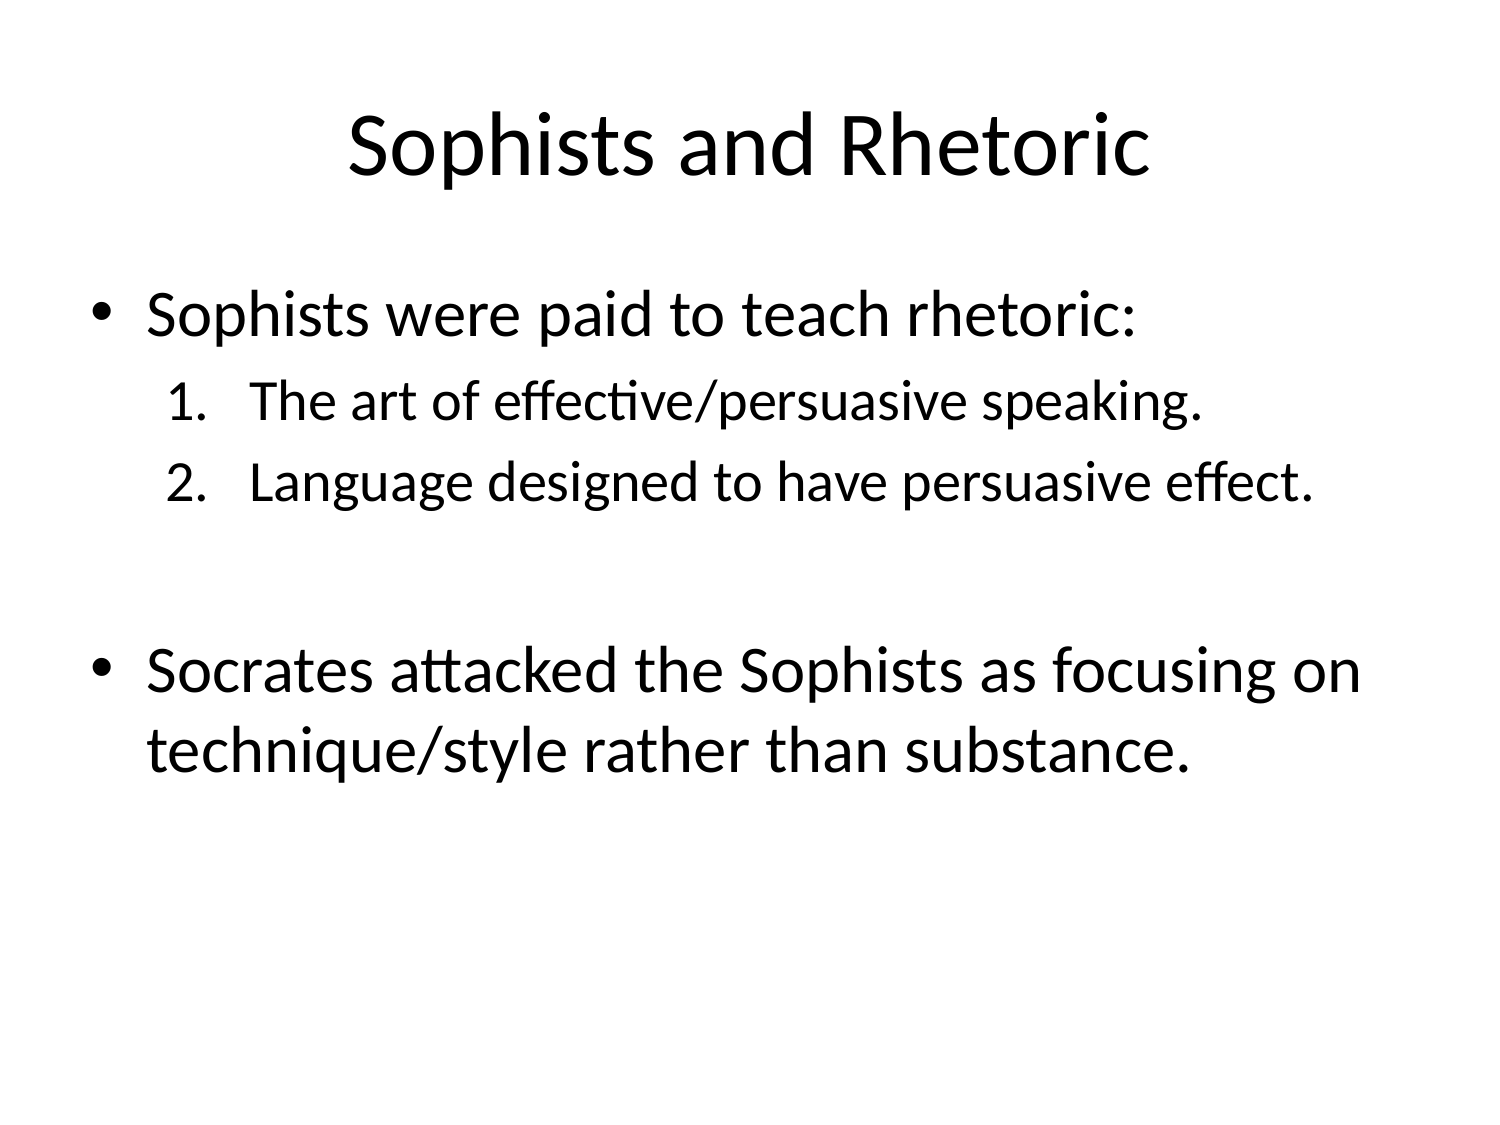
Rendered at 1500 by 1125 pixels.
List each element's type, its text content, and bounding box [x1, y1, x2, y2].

title Sophists and Rhetoric [75, 45, 1425, 233]
list Sophists were paid to teach rhetoric: The art of effective/persuasive speaking. Language designed to have persuasive effect. Socrates attacked the Sophists as focusing on technique/style rather than substance. [75, 262, 1425, 1005]
